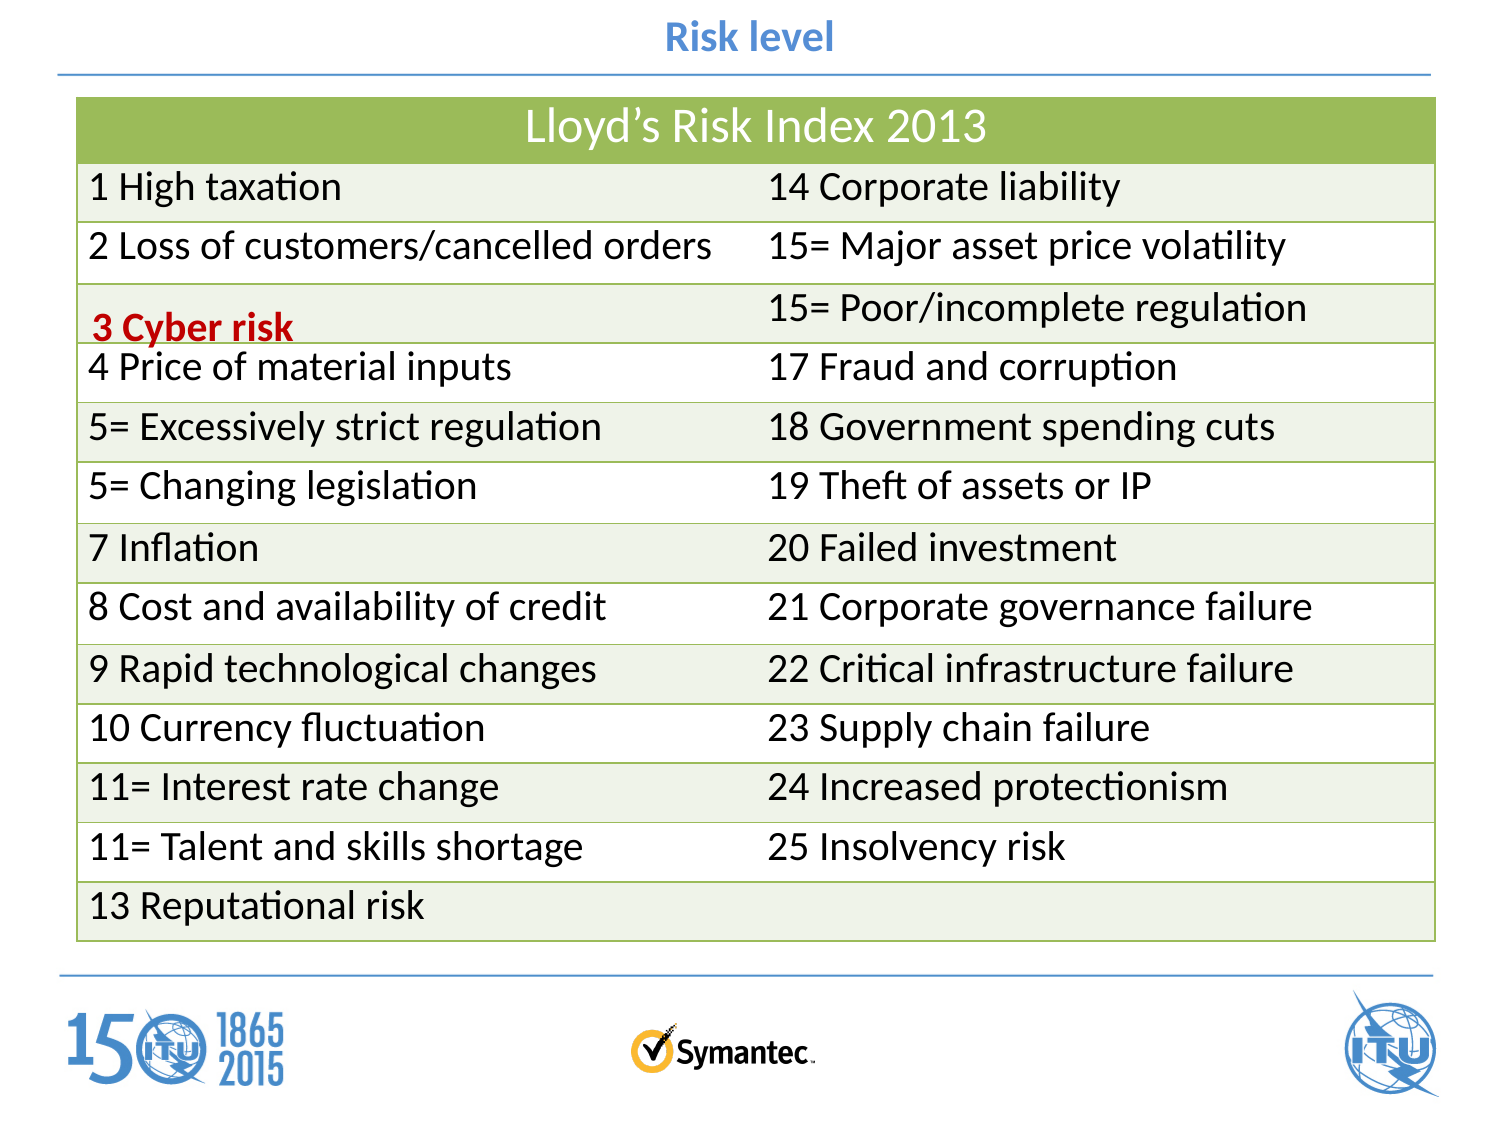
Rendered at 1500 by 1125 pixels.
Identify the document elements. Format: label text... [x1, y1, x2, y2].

table_cell 19 Theft of assets or IP [756, 463, 1434, 523]
table_cell 10 Currency fluctuation [78, 705, 756, 762]
picture [0, 68, 1500, 1125]
table_cell 5= Excessively strict regulation [78, 403, 756, 461]
table_cell 20 Failed investment [756, 524, 1434, 582]
table_cell 7 Inflation [78, 524, 756, 582]
table_cell 23 Supply chain failure [756, 705, 1434, 762]
table_cell 5= Changing legislation [78, 463, 756, 523]
table_header Lloyd’s Risk Index 2013 [78, 98, 1434, 162]
text_box 3 Cyber risk [76, 298, 762, 350]
title Risk level [0, 0, 1500, 68]
table_cell 11= Interest rate change [78, 764, 756, 822]
table_cell 2 Loss of customers/cancelled orders [78, 223, 756, 283]
table_cell 17 Fraud and corruption [756, 344, 1434, 402]
table_cell [78, 285, 756, 298]
table_cell 24 Increased protectionism [756, 764, 1434, 822]
table_cell 25 Insolvency risk [756, 823, 1434, 881]
table_cell 22 Critical infrastructure failure [756, 645, 1434, 703]
table_cell 1 High taxation [78, 164, 756, 221]
table_cell [756, 883, 1434, 940]
table_cell 21 Corporate governance failure [756, 584, 1434, 644]
table_cell 15= Major asset price volatility [756, 223, 1434, 283]
table_cell 9 Rapid technological changes [78, 645, 756, 703]
table_cell 18 Government spending cuts [756, 403, 1434, 461]
table_cell 11= Talent and skills shortage [78, 823, 756, 881]
table_cell 13 Reputational risk [78, 883, 756, 940]
table_cell 15= Poor/incomplete regulation [756, 285, 1434, 342]
table_cell 8 Cost and availability of credit [78, 584, 756, 644]
table_cell 4 Price of material inputs [78, 350, 756, 402]
table_cell 14 Corporate liability [756, 164, 1434, 221]
